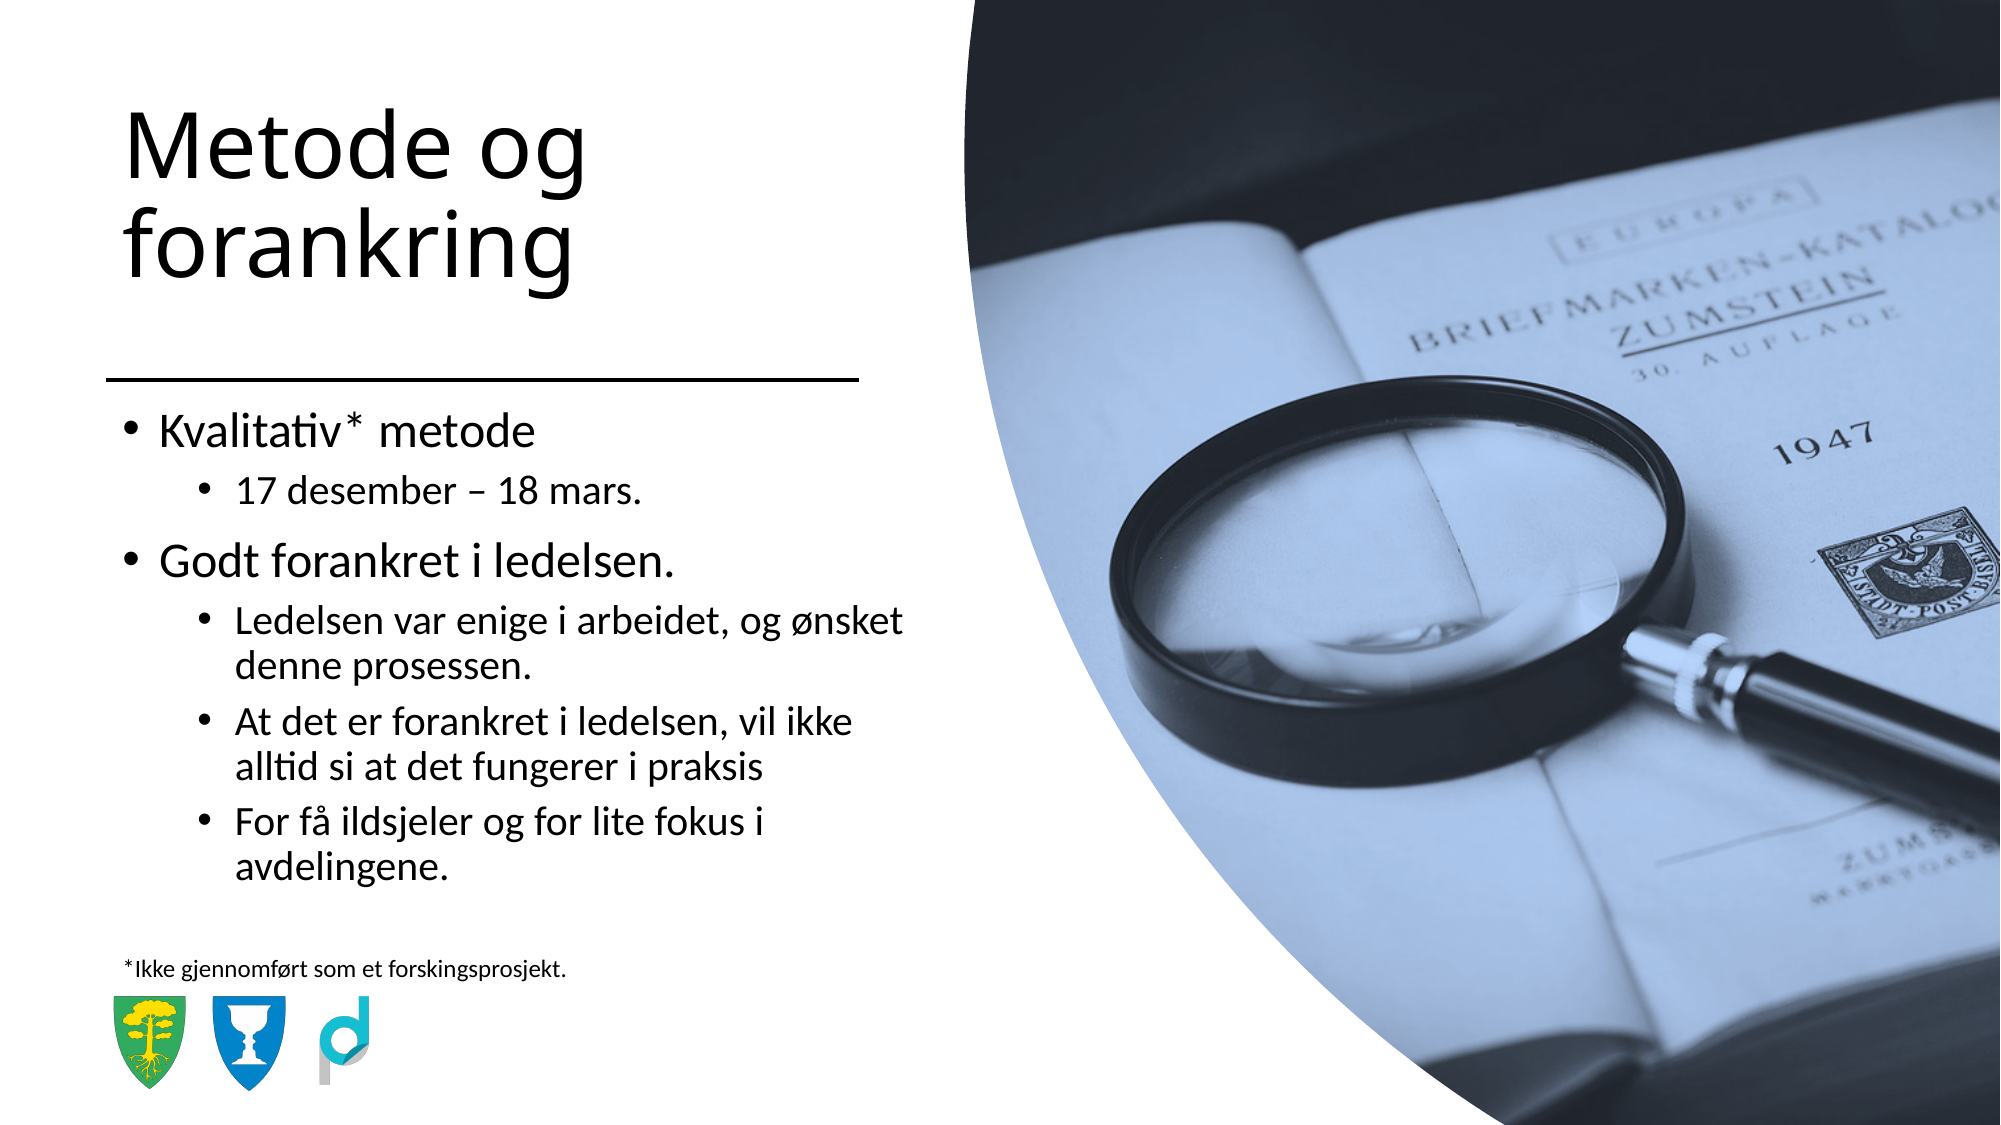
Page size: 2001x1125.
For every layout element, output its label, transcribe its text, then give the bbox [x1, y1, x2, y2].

picture [112, 996, 187, 1089]
list Kvalitativ* metode 17 desember – 18 mars. Godt forankret i ledelsen. Ledelsen var enige i arbeidet, og ønsket denne prosessen. At det er forankret i ledelsen, vil ikke alltid si at det fungerer i praksis For få ildsjeler og for lite fokus i avdelingene. *Ikke gjennomført som et forskingsprosjekt. [107, 396, 948, 991]
picture [299, 996, 388, 1085]
picture [964, 0, 2000, 1125]
picture [211, 996, 247, 1091]
title Metode og forankring [107, 59, 948, 338]
picture [252, 996, 287, 1091]
picture [229, 1006, 269, 1064]
